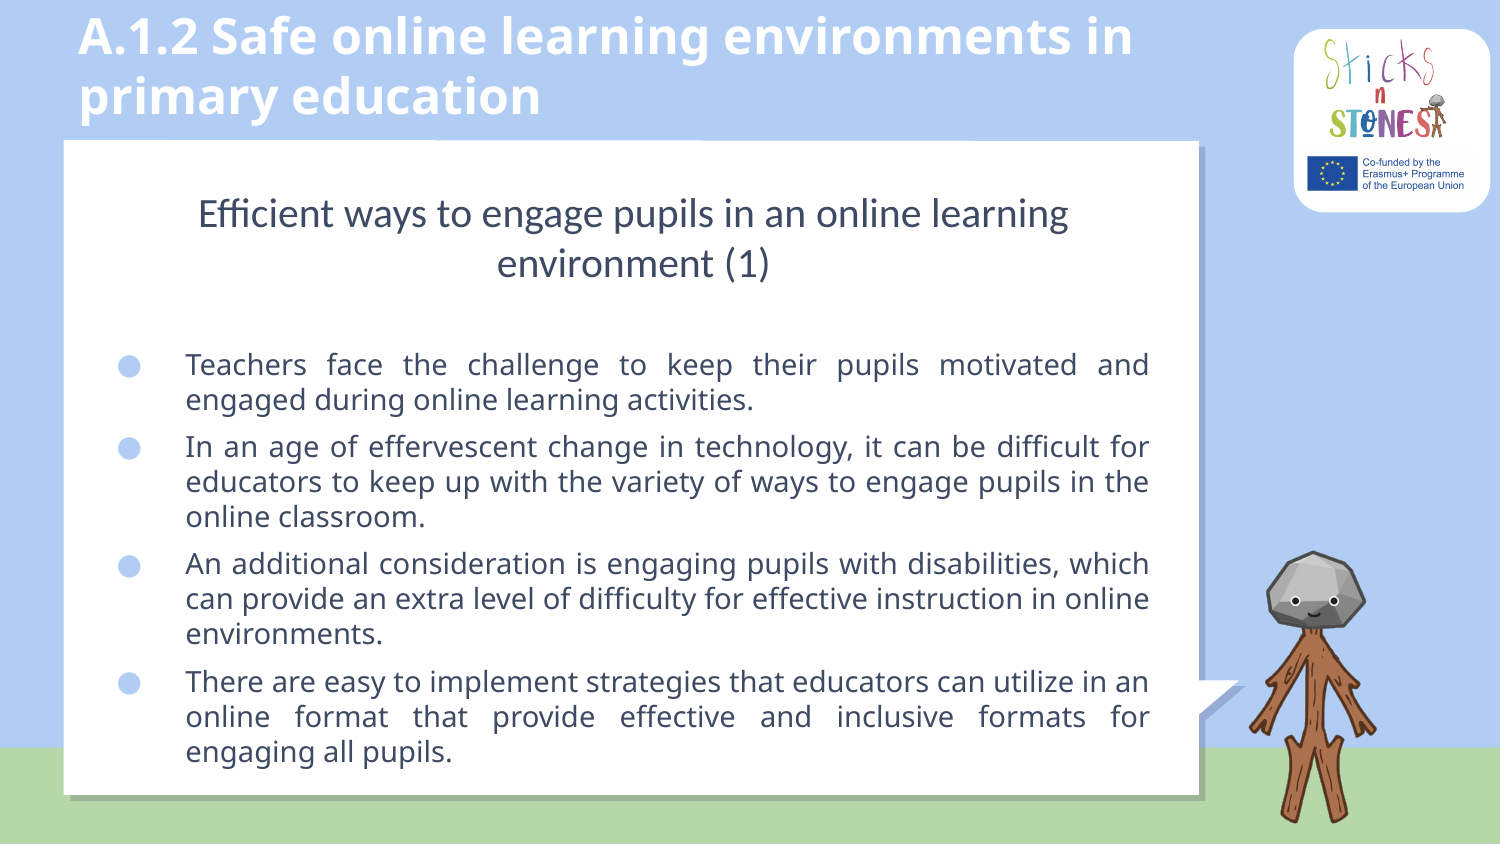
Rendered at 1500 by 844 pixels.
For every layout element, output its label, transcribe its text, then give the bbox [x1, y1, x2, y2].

picture [1323, 38, 1448, 139]
picture [1300, 149, 1474, 196]
picture [1117, 498, 1500, 844]
title A.1.2 Safe online learning environments in primary education [63, 0, 1200, 140]
list Efficient ways to engage pupils in an online learning environment (1) Teachers face the challenge to keep their pupils motivated and engaged during online learning activities. In an age of effervescent change in technology, it can be difficult for educators to keep up with the variety of ways to engage pupils in the online classroom. An additional consideration is engaging pupils with disabilities, which can provide an extra level of difficulty for effective instruction in online environments. There are easy to implement strategies that educators can utilize in an online format that provide effective and inclusive formats for engaging all pupils. [95, 170, 1166, 769]
